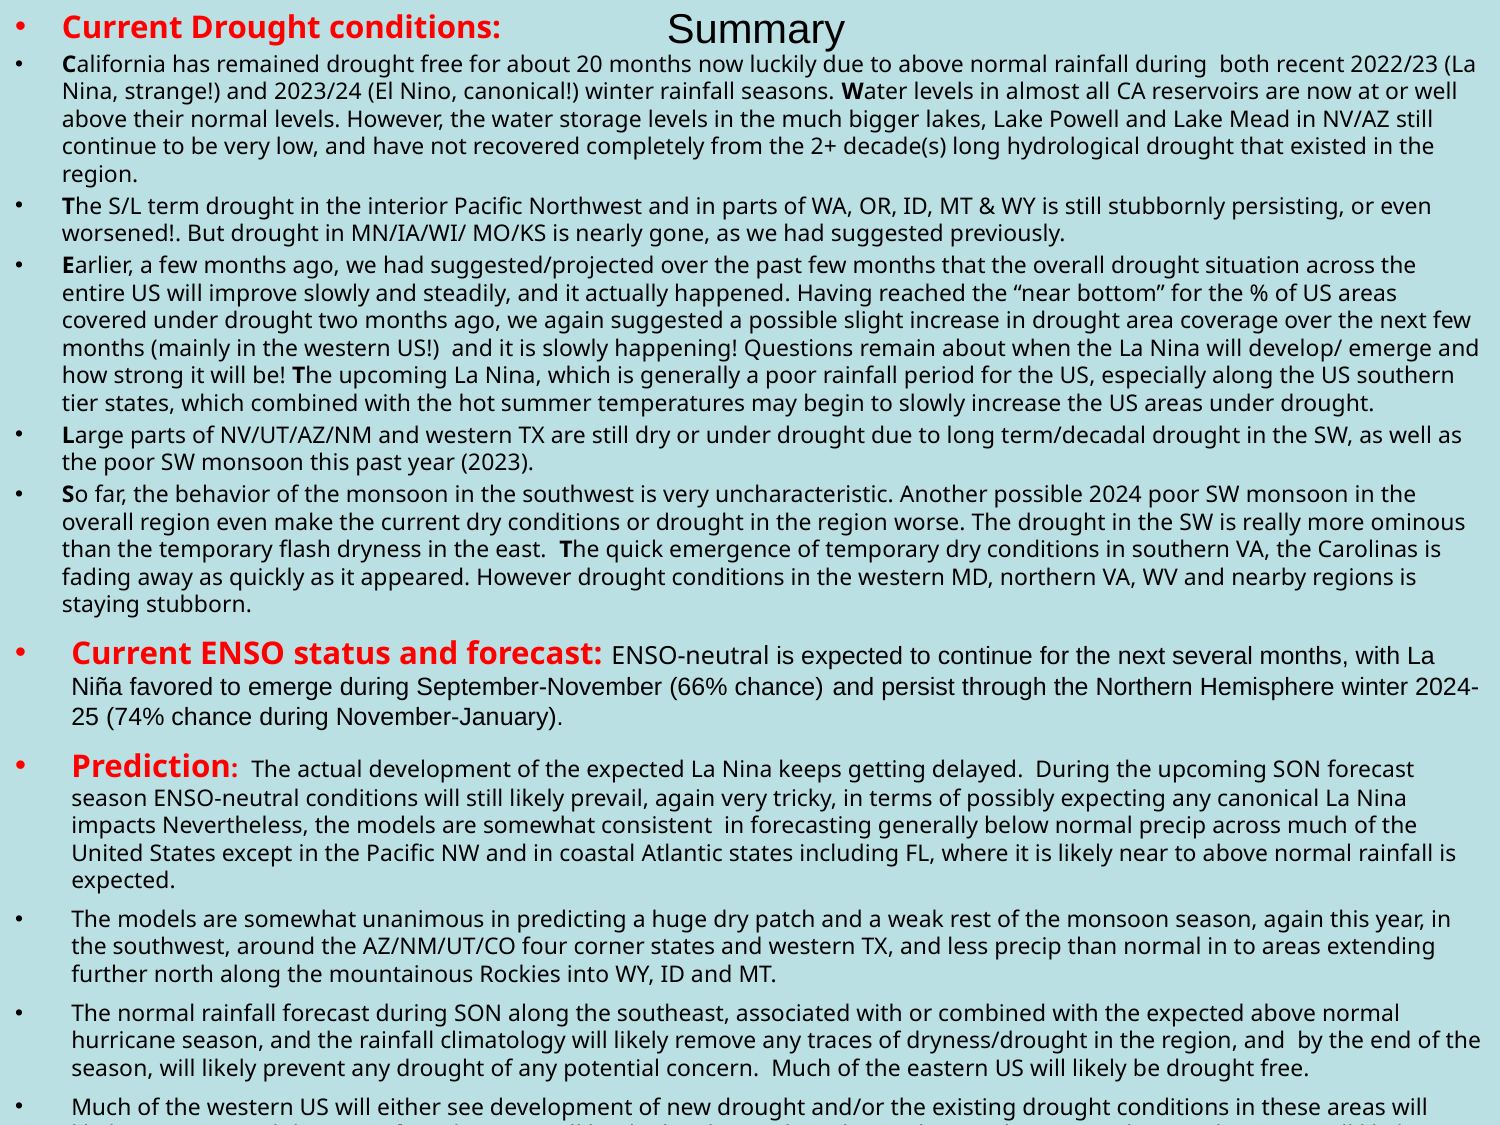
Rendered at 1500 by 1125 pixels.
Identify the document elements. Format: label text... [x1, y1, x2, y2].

list Current Drought conditions: California has remained drought free for about 20 months now luckily due to above normal rainfall during both recent 2022/23 (La Nina, strange!) and 2023/24 (El Nino, canonical!) winter rainfall seasons. Water levels in almost all CA reservoirs are now at or well above their normal levels. However, the water storage levels in the much bigger lakes, Lake Powell and Lake Mead in NV/AZ still continue to be very low, and have not recovered completely from the 2+ decade(s) long hydrological drought that existed in the region. The S/L term drought in the interior Pacific Northwest and in parts of WA, OR, ID, MT & WY is still stubbornly persisting, or even worsened!. But drought in MN/IA/WI/ MO/KS is nearly gone, as we had suggested previously. Earlier, a few months ago, we had suggested/projected over the past few months that the overall drought situation across the entire US will improve slowly and steadily, and it actually happened. Having reached the “near bottom” for the % of US areas covered under drought two months ago, we again suggested a possible slight increase in drought area coverage over the next few months (mainly in the western US!) and it is slowly happening! Questions remain about when the La Nina will develop/ emerge and how strong it will be! The upcoming La Nina, which is generally a poor rainfall period for the US, especially along the US southern tier states, which combined with the hot summer temperatures may begin to slowly increase the US areas under drought. Large parts of NV/UT/AZ/NM and western TX are still dry or under drought due to long term/decadal drought in the SW, as well as the poor SW monsoon this past year (2023). So far, the behavior of the monsoon in the southwest is very uncharacteristic. Another possible 2024 poor SW monsoon in the overall region even make the current dry conditions or drought in the region worse. The drought in the SW is really more ominous than the temporary flash dryness in the east. The quick emergence of temporary dry conditions in southern VA, the Carolinas is fading away as quickly as it appeared. However drought conditions in the western MD, northern VA, WV and nearby regions is staying stubborn. Current ENSO status and forecast: ENSO-neutral is expected to continue for the next several months, with La Niña favored to emerge during September-November (66% chance) and persist through the Northern Hemisphere winter 2024-25 (74% chance during November-January). Prediction: The actual development of the expected La Nina keeps getting delayed. During the upcoming SON forecast season ENSO-neutral conditions will still likely prevail, again very tricky, in terms of possibly expecting any canonical La Nina impacts Nevertheless, the models are somewhat consistent in forecasting generally below normal precip across much of the United States except in the Pacific NW and in coastal Atlantic states including FL, where it is likely near to above normal rainfall is expected. The models are somewhat unanimous in predicting a huge dry patch and a weak rest of the monsoon season, again this year, in the southwest, around the AZ/NM/UT/CO four corner states and western TX, and less precip than normal in to areas extending further north along the mountainous Rockies into WY, ID and MT. The normal rainfall forecast during SON along the southeast, associated with or combined with the expected above normal hurricane season, and the rainfall climatology will likely remove any traces of dryness/drought in the region, and by the end of the season, will likely prevent any drought of any potential concern. Much of the eastern US will likely be drought free. Much of the western US will either see development of new drought and/or the existing drought conditions in these areas will likely get worse. While parts of northern CA will be dry bordering drought conditions, the seasonal November rains will likely prevent the actual development of drought in the state. The timing and development & strength of the expected La Nina hold the key for SON season.*** [0, 0, 1500, 1125]
